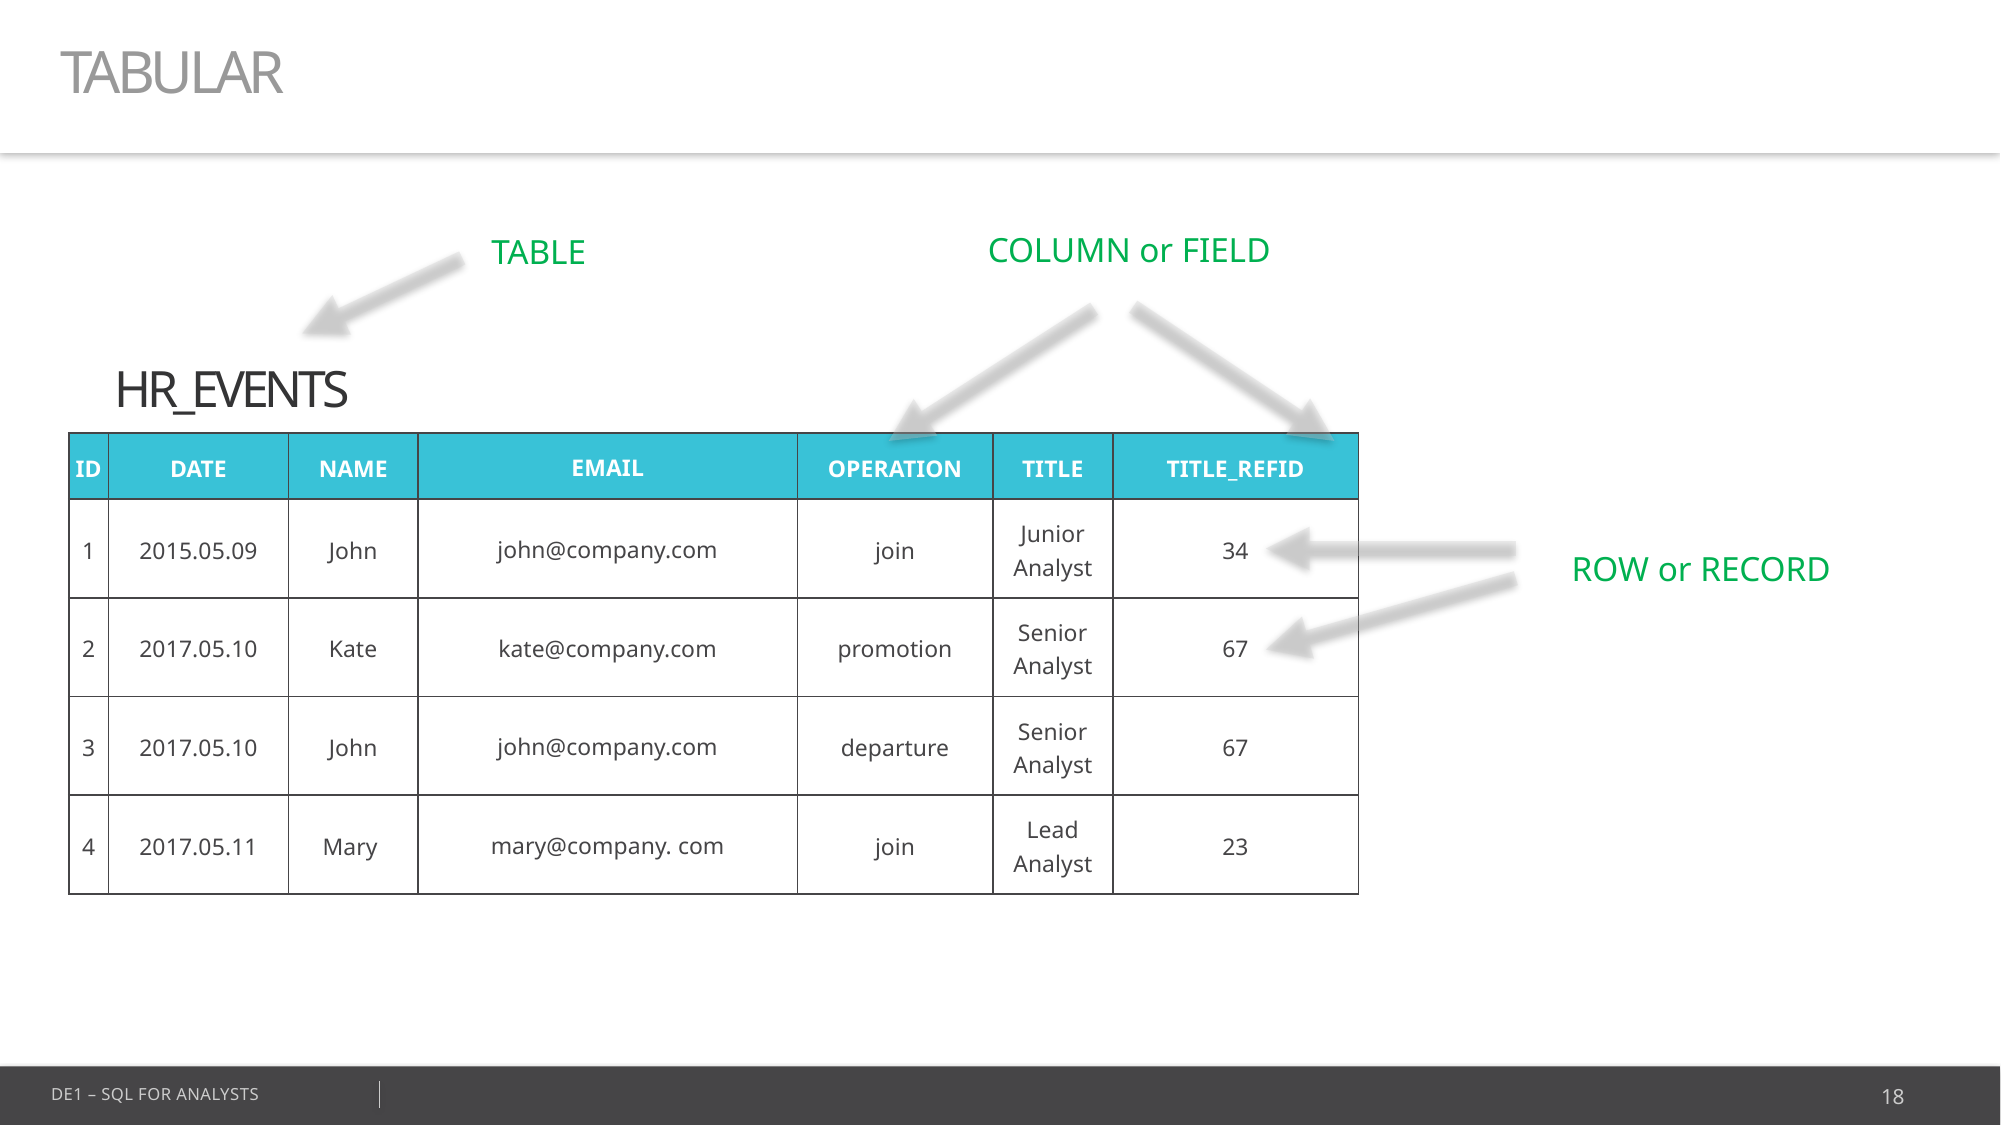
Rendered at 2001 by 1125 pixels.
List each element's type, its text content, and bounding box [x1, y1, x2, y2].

table_header TITLE_REFID [1114, 434, 1358, 498]
text_box TABLE [476, 223, 842, 279]
table_cell mary@company. com [419, 796, 797, 893]
table_cell 2015.05.09 [109, 500, 288, 597]
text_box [301, 257, 463, 334]
table_cell 3 [70, 697, 108, 794]
table_cell 2017.05.10 [109, 697, 288, 794]
table_header TITLE [994, 434, 1112, 498]
text_box HR_EVENTS [99, 349, 365, 425]
table_header ID [70, 434, 108, 498]
table_cell 2017.05.11 [109, 796, 288, 893]
table_cell 2017.05.10 [109, 599, 288, 696]
table_cell 67 [1114, 599, 1358, 696]
table_header DATE [109, 434, 288, 498]
table_cell 67 [1114, 697, 1358, 794]
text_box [1132, 306, 1335, 442]
table_cell kate@company.com [419, 599, 797, 696]
table_cell john@company.com [419, 500, 797, 597]
table_header NAME [289, 434, 417, 498]
table_cell 4 [70, 796, 108, 893]
table_cell 2 [70, 599, 108, 696]
table_cell join [798, 500, 992, 597]
table_cell John [289, 500, 417, 597]
table_cell Senior Analyst [994, 599, 1112, 696]
table_cell Senior Analyst [994, 697, 1112, 794]
table_cell join [798, 796, 992, 893]
text_box ROW or RECORD [1556, 540, 1923, 595]
table_cell 23 [1114, 796, 1358, 893]
table_cell 34 [1114, 500, 1358, 597]
table_cell Lead Analyst [994, 796, 1112, 893]
table_header EMAIL [419, 434, 797, 498]
text_box COLUMN or FIELD [973, 221, 1339, 277]
table_cell promotion [798, 599, 992, 696]
table_header OPERATION [798, 434, 992, 498]
list TABULAR [0, 0, 2000, 153]
table_cell John [289, 697, 417, 794]
table_cell Kate [289, 599, 417, 696]
table_cell departure [798, 697, 992, 794]
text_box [888, 308, 1095, 442]
table_cell 1 [70, 500, 108, 597]
table_cell Junior Analyst [994, 500, 1112, 597]
table_cell john@company.com [419, 697, 797, 794]
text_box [1265, 578, 1517, 650]
table_cell Mary [289, 796, 417, 893]
